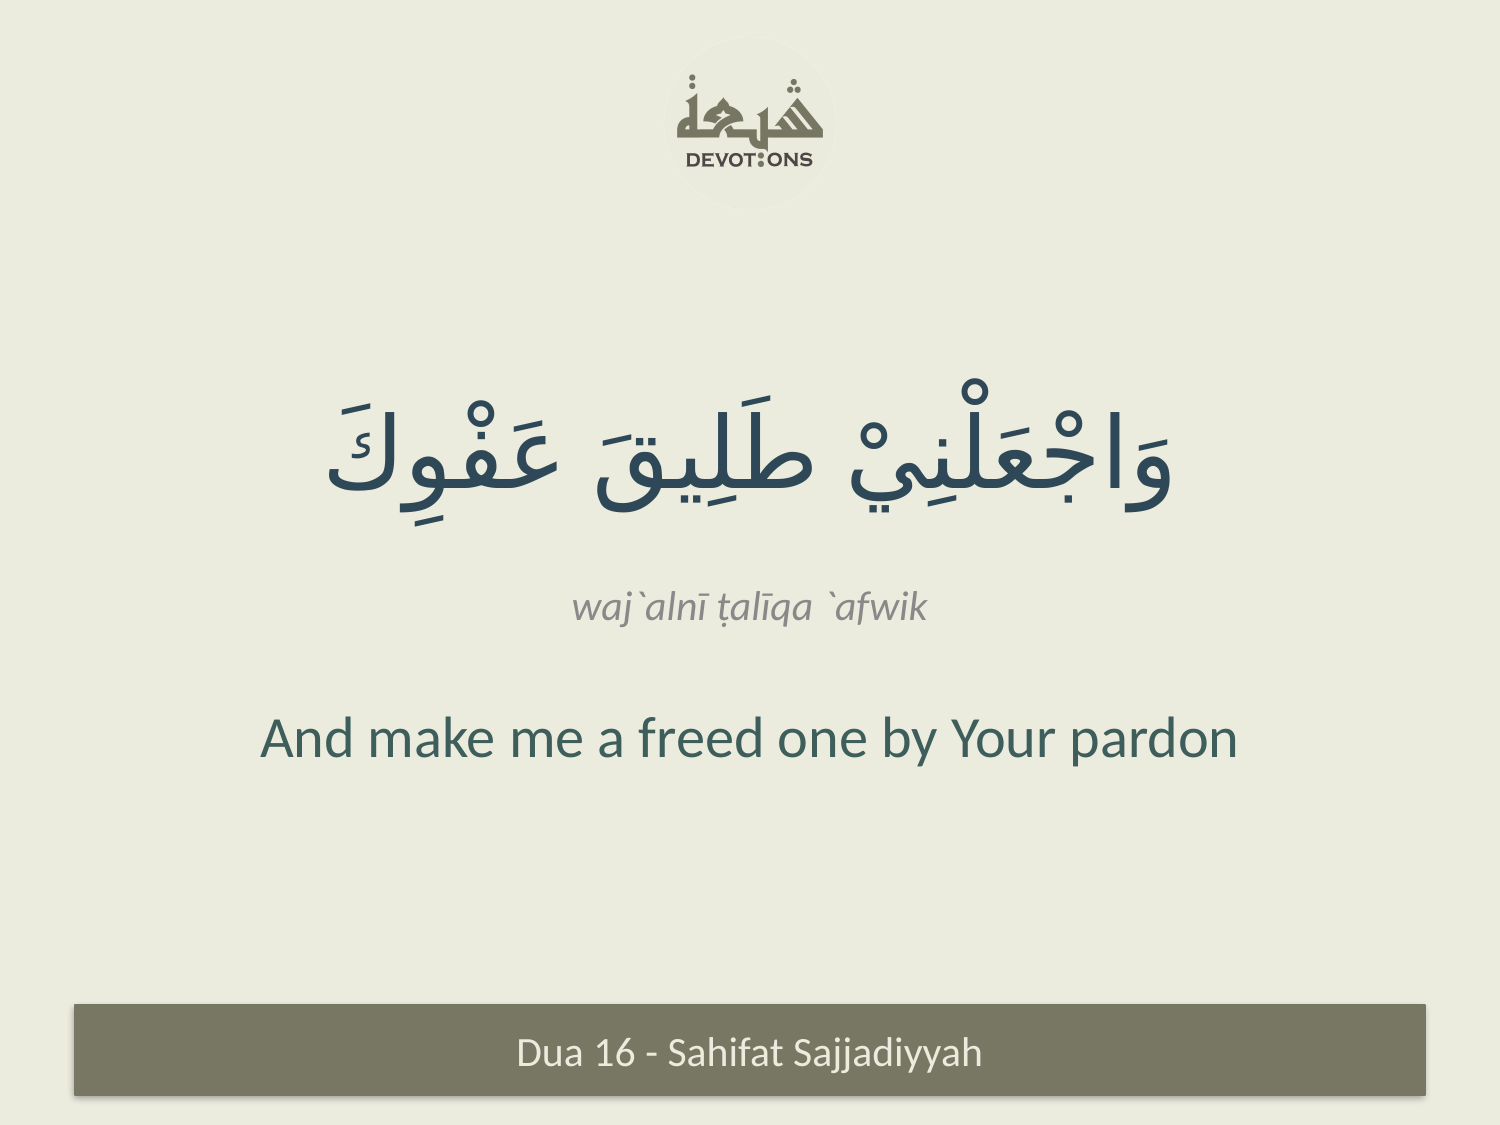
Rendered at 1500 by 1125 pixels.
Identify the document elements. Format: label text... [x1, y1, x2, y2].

text_box وَاجْعَلْنِيْ طَلِيقَ عَفْوِكَ waj`alnī ṭalīqa `afwik And make me a freed one by Your pardon [74, 381, 1425, 776]
text_box Dua 16 - Sahifat Sajjadiyyah [501, 1017, 999, 1083]
picture [656, 29, 844, 218]
text_box [74, 1004, 1426, 1096]
